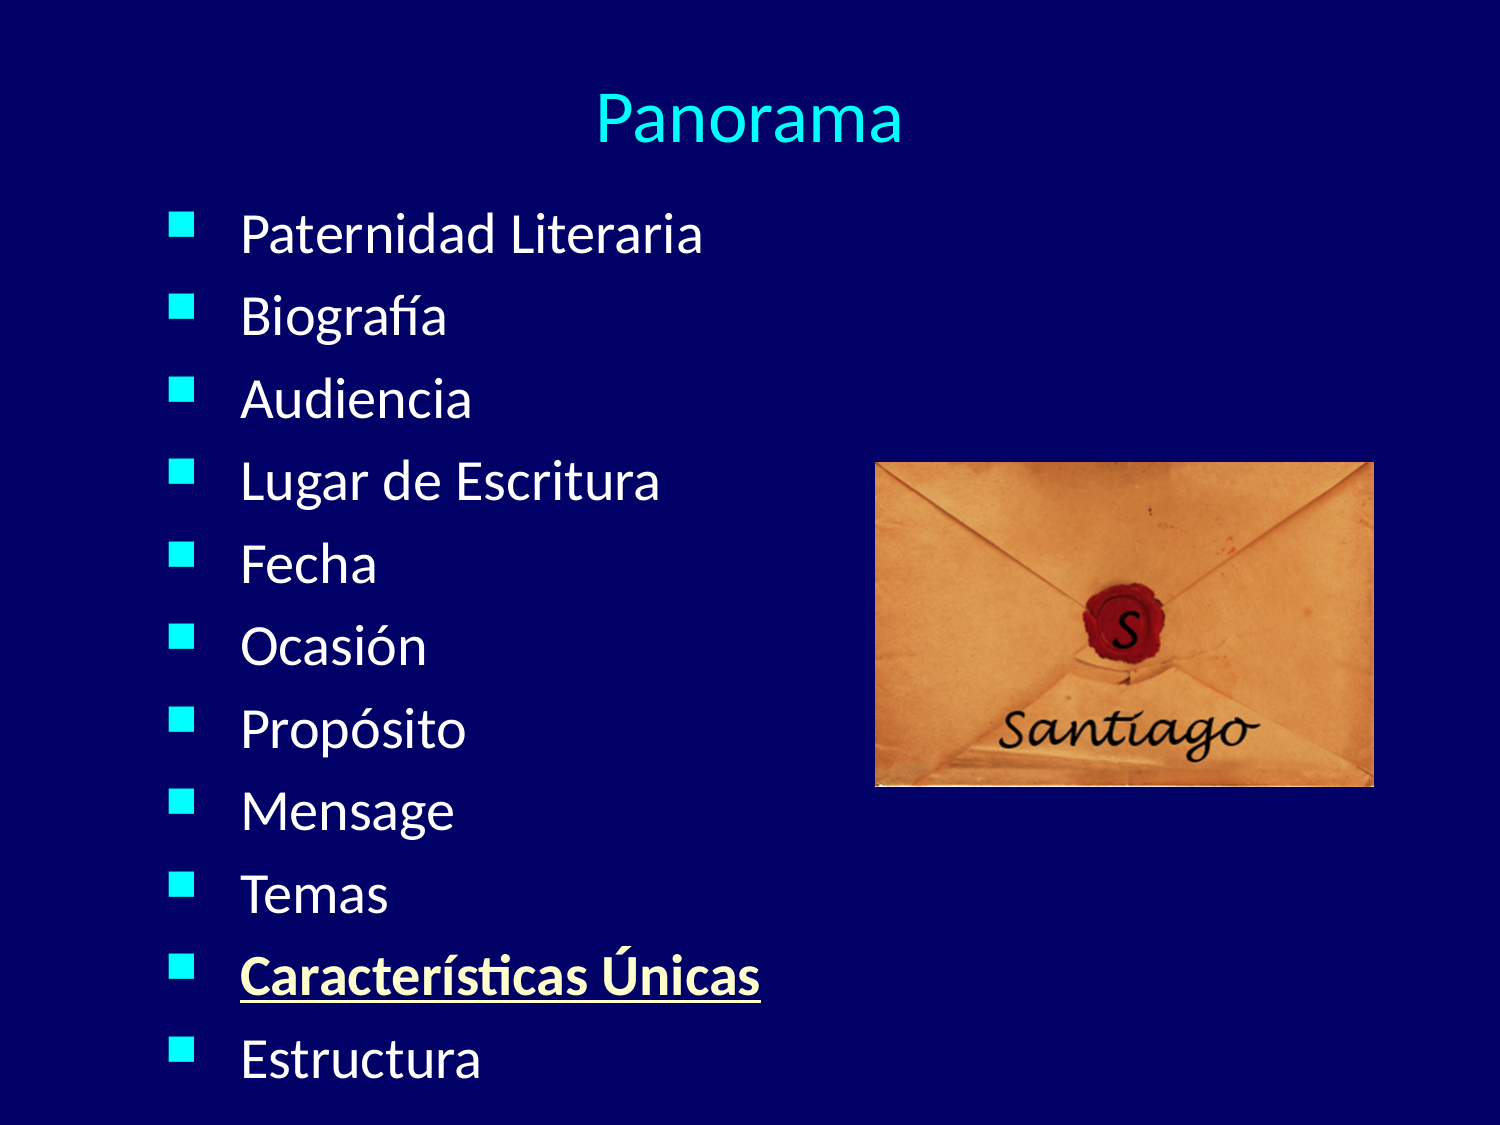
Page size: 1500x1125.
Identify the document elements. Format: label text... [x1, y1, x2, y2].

picture [875, 462, 1375, 787]
title Panorama [112, 37, 1388, 188]
list Paternidad Literaria Biografía Audiencia Lugar de Escritura Fecha Ocasión Propósito Mensage Temas Características Únicas Estructura [149, 187, 1088, 1088]
